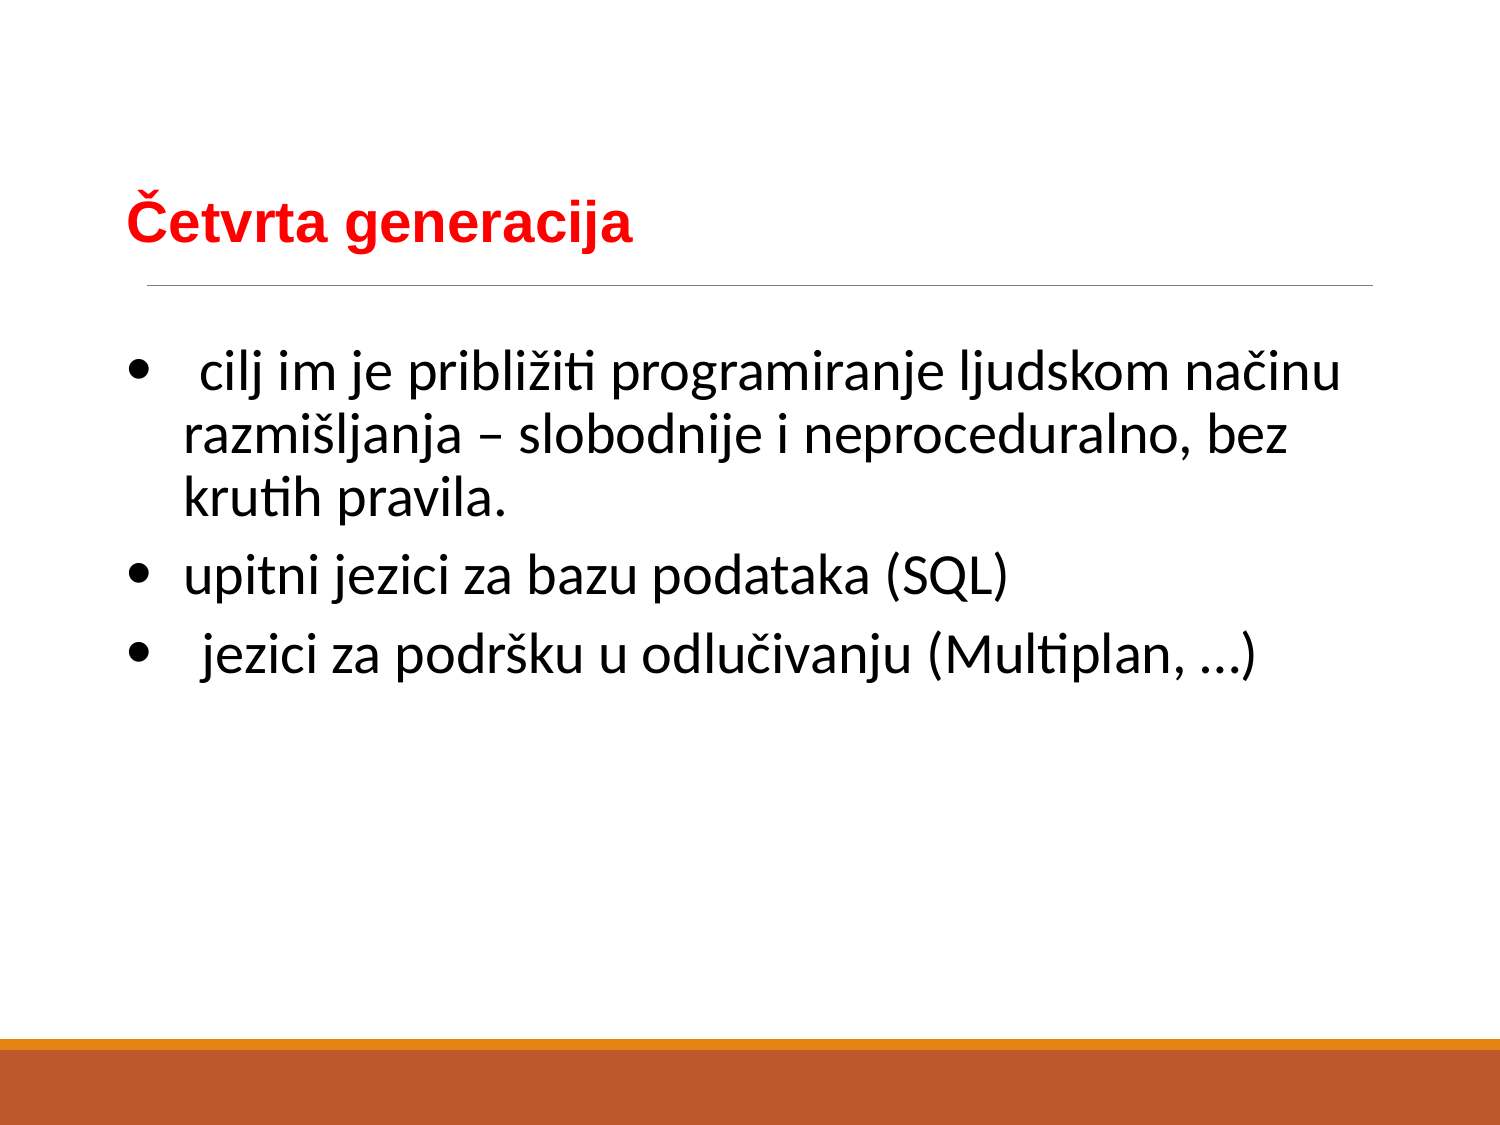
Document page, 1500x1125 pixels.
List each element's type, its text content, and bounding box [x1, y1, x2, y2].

text_box Četvrta generacija cilj im je približiti programiranje ljudskom načinu razmišljanja – slobodnije i neproceduralno, bez krutih pravila. upitni jezici za bazu podataka (SQL) jezici za podršku u odlučivanju (Multiplan, …) [112, 176, 1424, 694]
